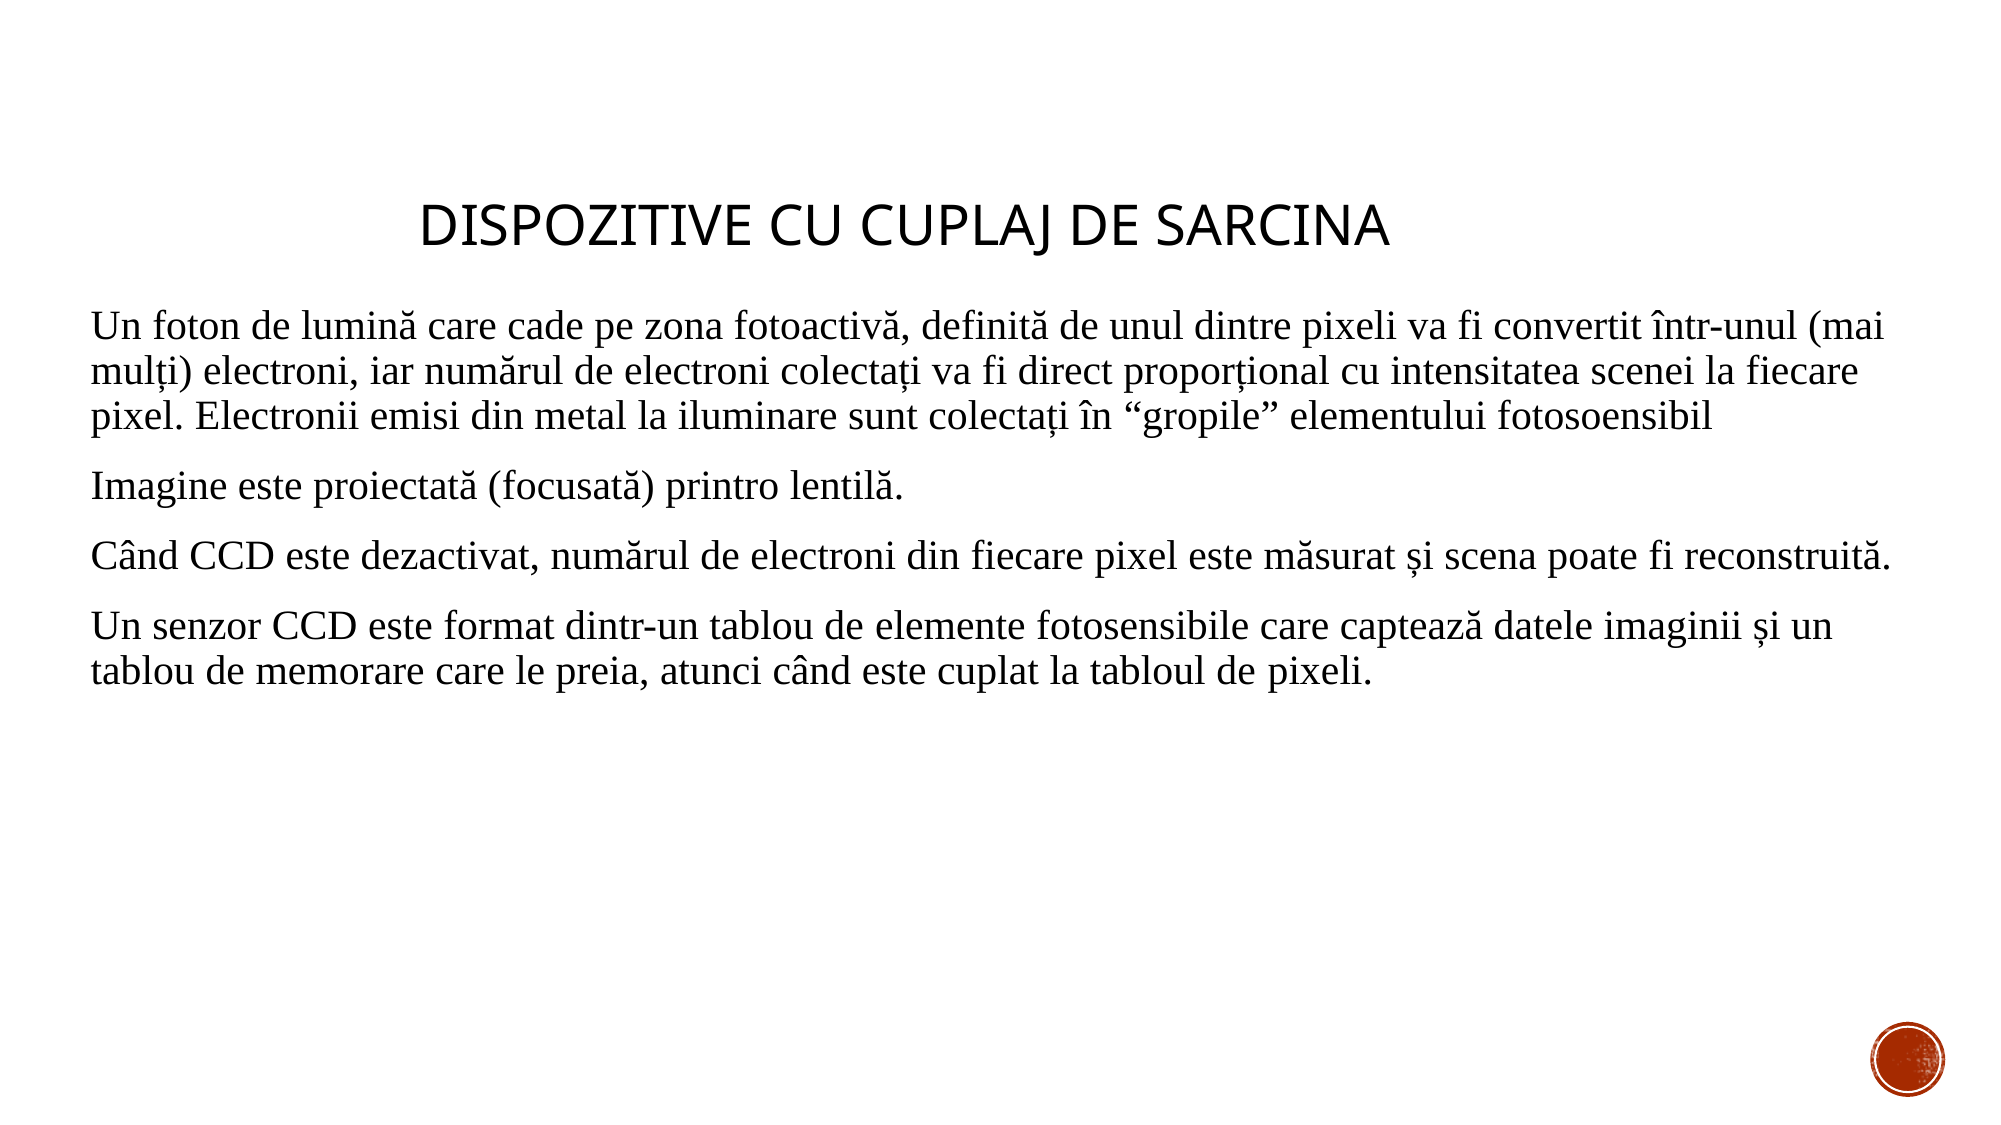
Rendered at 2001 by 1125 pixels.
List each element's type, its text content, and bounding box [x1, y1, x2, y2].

list Un foton de lumină care cade pe zona fotoactivă, definită de unul dintre pixeli va fi convertit într-unul (mai mulți) electroni, iar numărul de electroni colectați va fi direct proporțional cu intensitatea scenei la fiecare pixel. Electronii emisi din metal la iluminare sunt colectați în “gropile” elementului fotosoensibil Imagine este proiectată (focusată) printro lentilă. Când CCD este dezactivat, numărul de electroni din fiecare pixel este măsurat și scena poate fi reconstruită. Un senzor CCD este format dintr-un tablou de elemente fotosensibile care captează datele imaginii și un tablou de memorare care le preia, atunci când este cuplat la tabloul de pixeli. [75, 295, 1948, 1098]
title Dispozitive cu cuplaj de sarcina [403, 187, 1657, 268]
